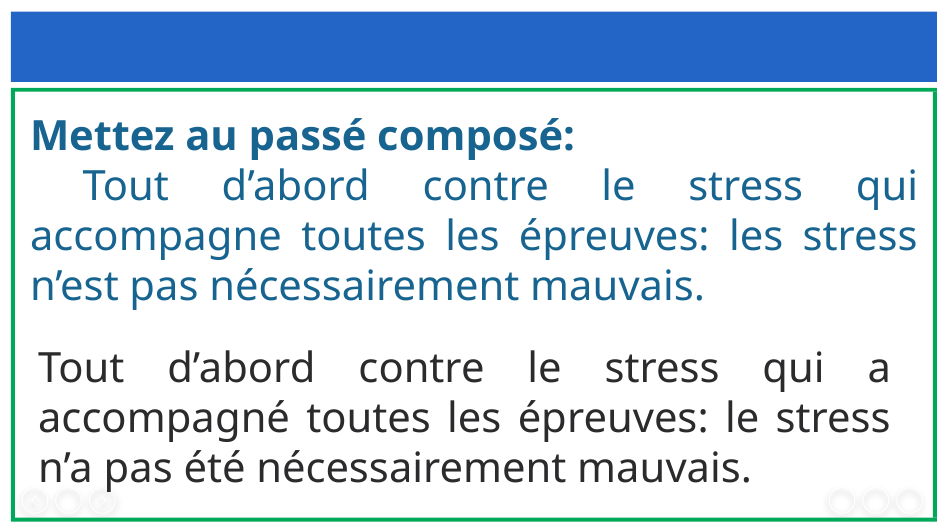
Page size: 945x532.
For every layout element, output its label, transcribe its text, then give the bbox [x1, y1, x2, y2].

text_box Mettez au passé composé: Tout d’abord contre le stress qui accompagne toutes les épreuves: les stress n’est pas nécessairement mauvais. [15, 101, 933, 317]
text_box Tout d’abord contre le stress qui a accompagné toutes les épreuves: le stress n’a pas été nécessairement mauvais. [23, 333, 906, 499]
